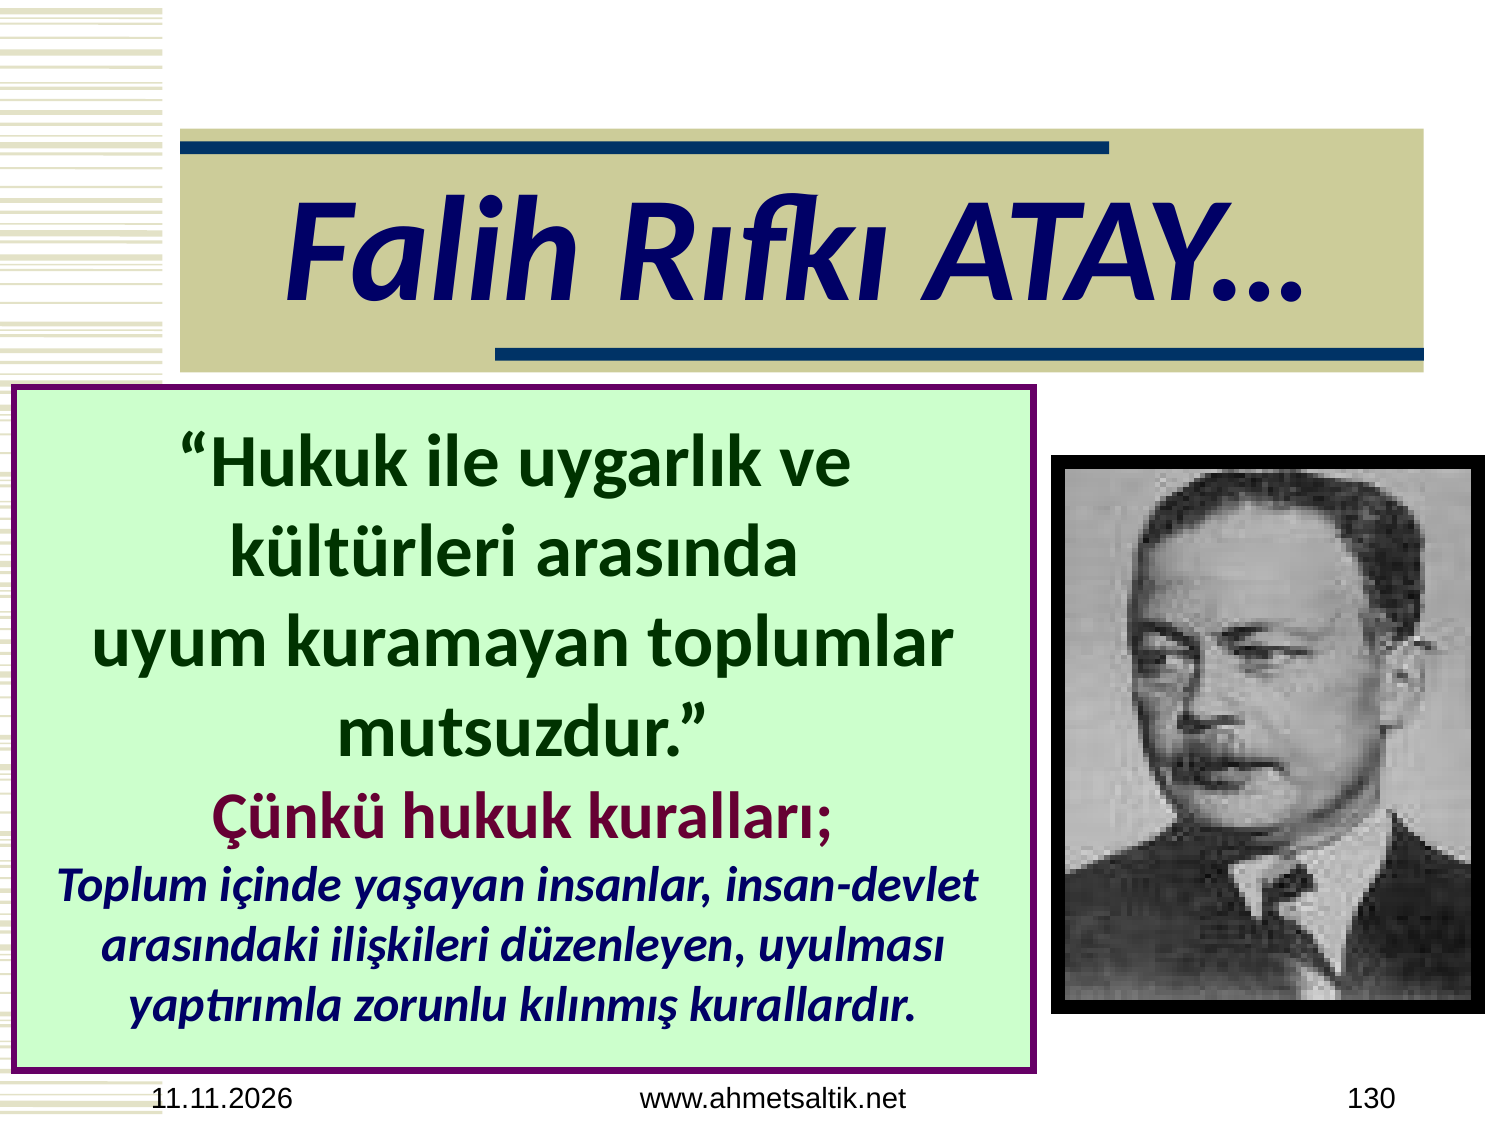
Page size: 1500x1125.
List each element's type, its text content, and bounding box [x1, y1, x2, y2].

picture [1065, 469, 1471, 1000]
footer www.ahmetsaltik.net [535, 1046, 1011, 1123]
title Falih Rıfkı ATAY... [191, 171, 1403, 338]
slide_number 130 [1097, 1046, 1411, 1123]
subtitle “Hukuk ile uygarlık ve kültürleri arasında uyum kuramayan toplumlar mutsuzdur.” Çünkü hukuk kuralları; Toplum içinde yaşayan insanlar, insan-devlet arasındaki ilişkileri düzenleyen, uyulması yaptırımla zorunlu kılınmış kurallardır. [13, 386, 1034, 1071]
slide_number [135, 1046, 449, 1123]
